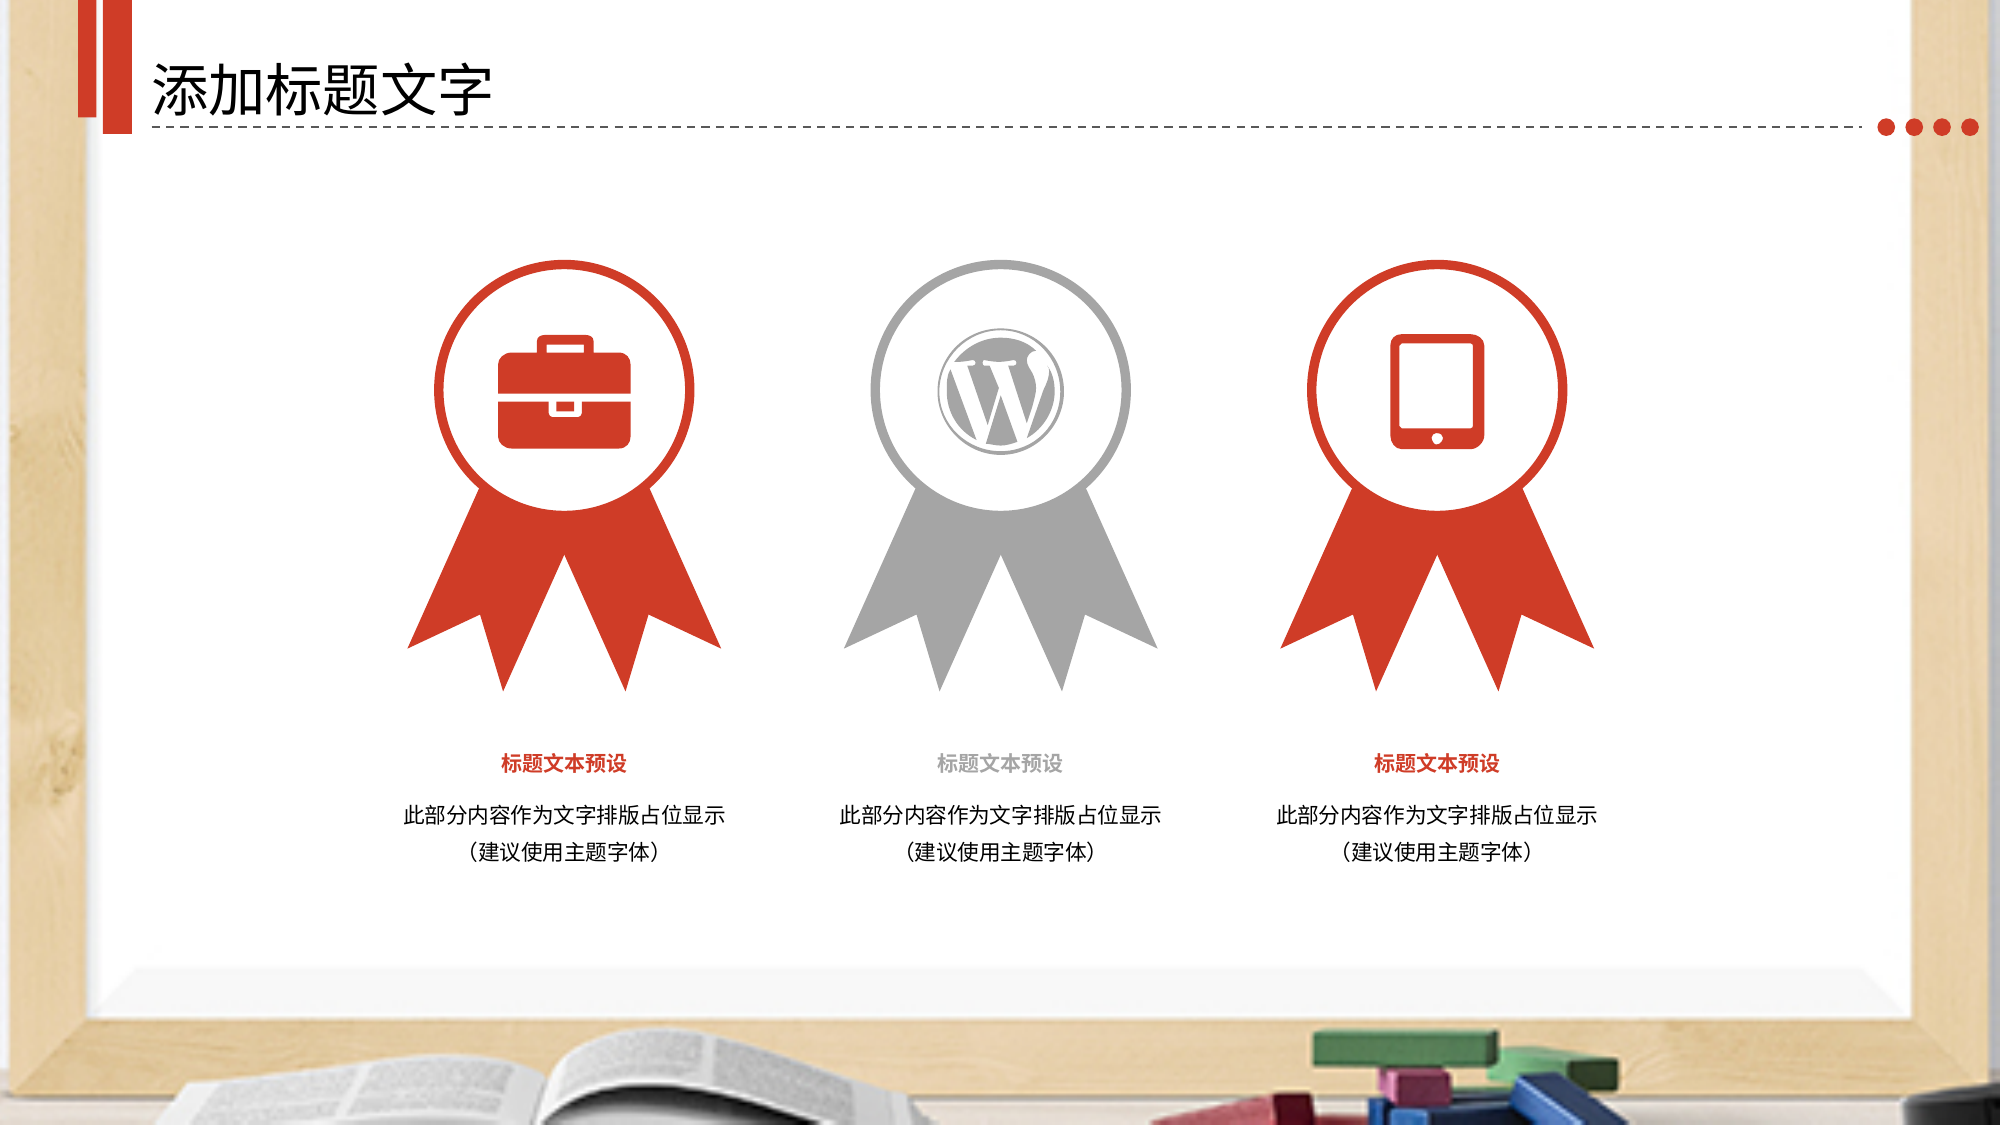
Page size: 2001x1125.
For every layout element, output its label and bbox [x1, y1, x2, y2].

text_box [77, 0, 97, 118]
text_box [1904, 117, 1925, 138]
text_box [355, 264, 773, 876]
text_box [1960, 117, 1980, 138]
text_box [1932, 117, 1952, 138]
text_box [792, 264, 1210, 876]
text_box [102, 0, 133, 135]
picture [0, 0, 2000, 1125]
text_box [1876, 117, 1897, 138]
text_box [1228, 264, 1646, 876]
